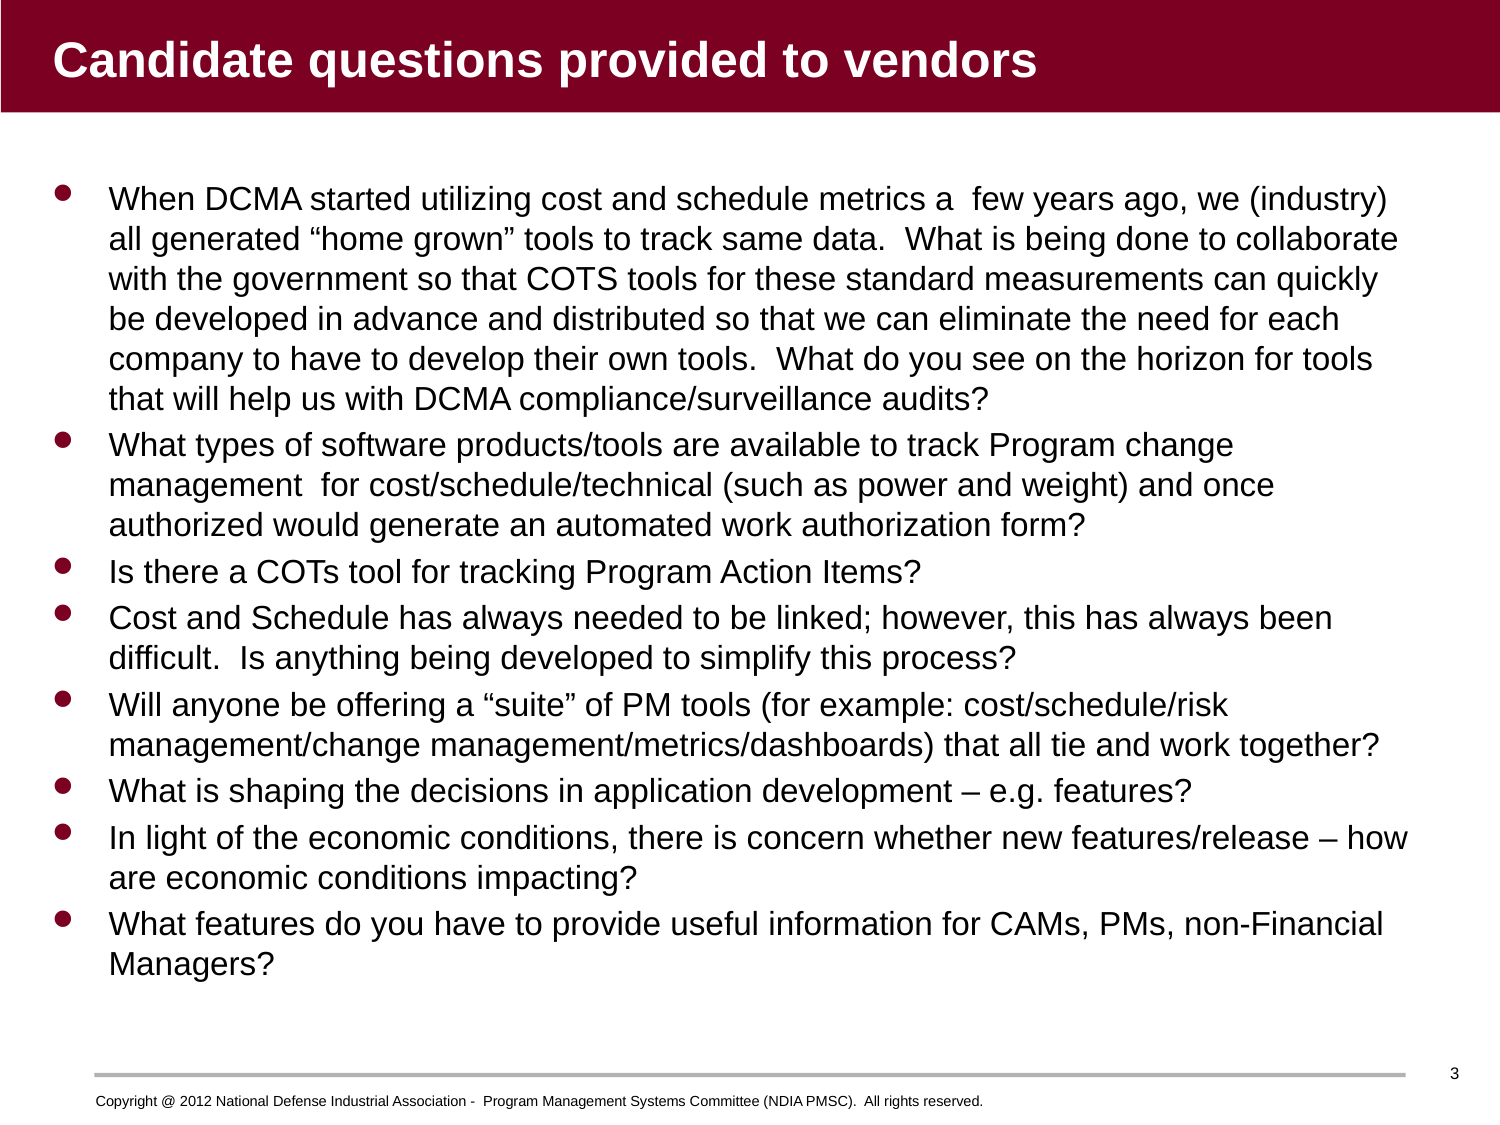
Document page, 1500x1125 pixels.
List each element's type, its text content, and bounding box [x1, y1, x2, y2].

title Candidate questions provided to vendors [37, 0, 1288, 122]
list When DCMA started utilizing cost and schedule metrics a few years ago, we (industry) all generated “home grown” tools to track same data. What is being done to collaborate with the government so that COTS tools for these standard measurements can quickly be developed in advance and distributed so that we can eliminate the need for each company to have to develop their own tools. What do you see on the horizon for tools that will help us with DCMA compliance/surveillance audits? What types of software products/tools are available to track Program change management for cost/schedule/technical (such as power and weight) and once authorized would generate an automated work authorization form? Is there a COTs tool for tracking Program Action Items? Cost and Schedule has always needed to be linked; however, this has always been difficult. Is anything being developed to simplify this process? Will anyone be offering a “suite” of PM tools (for example: cost/schedule/risk management/change management/metrics/dashboards) that all tie and work together? What is shaping the decisions in application development – e.g. features? In light of the economic conditions, there is concern whether new features/release – how are economic conditions impacting? What features do you have to provide useful information for CAMs, PMs, non-Financial Managers? [37, 169, 1435, 913]
slide_number 3 [105, 1055, 1475, 1082]
